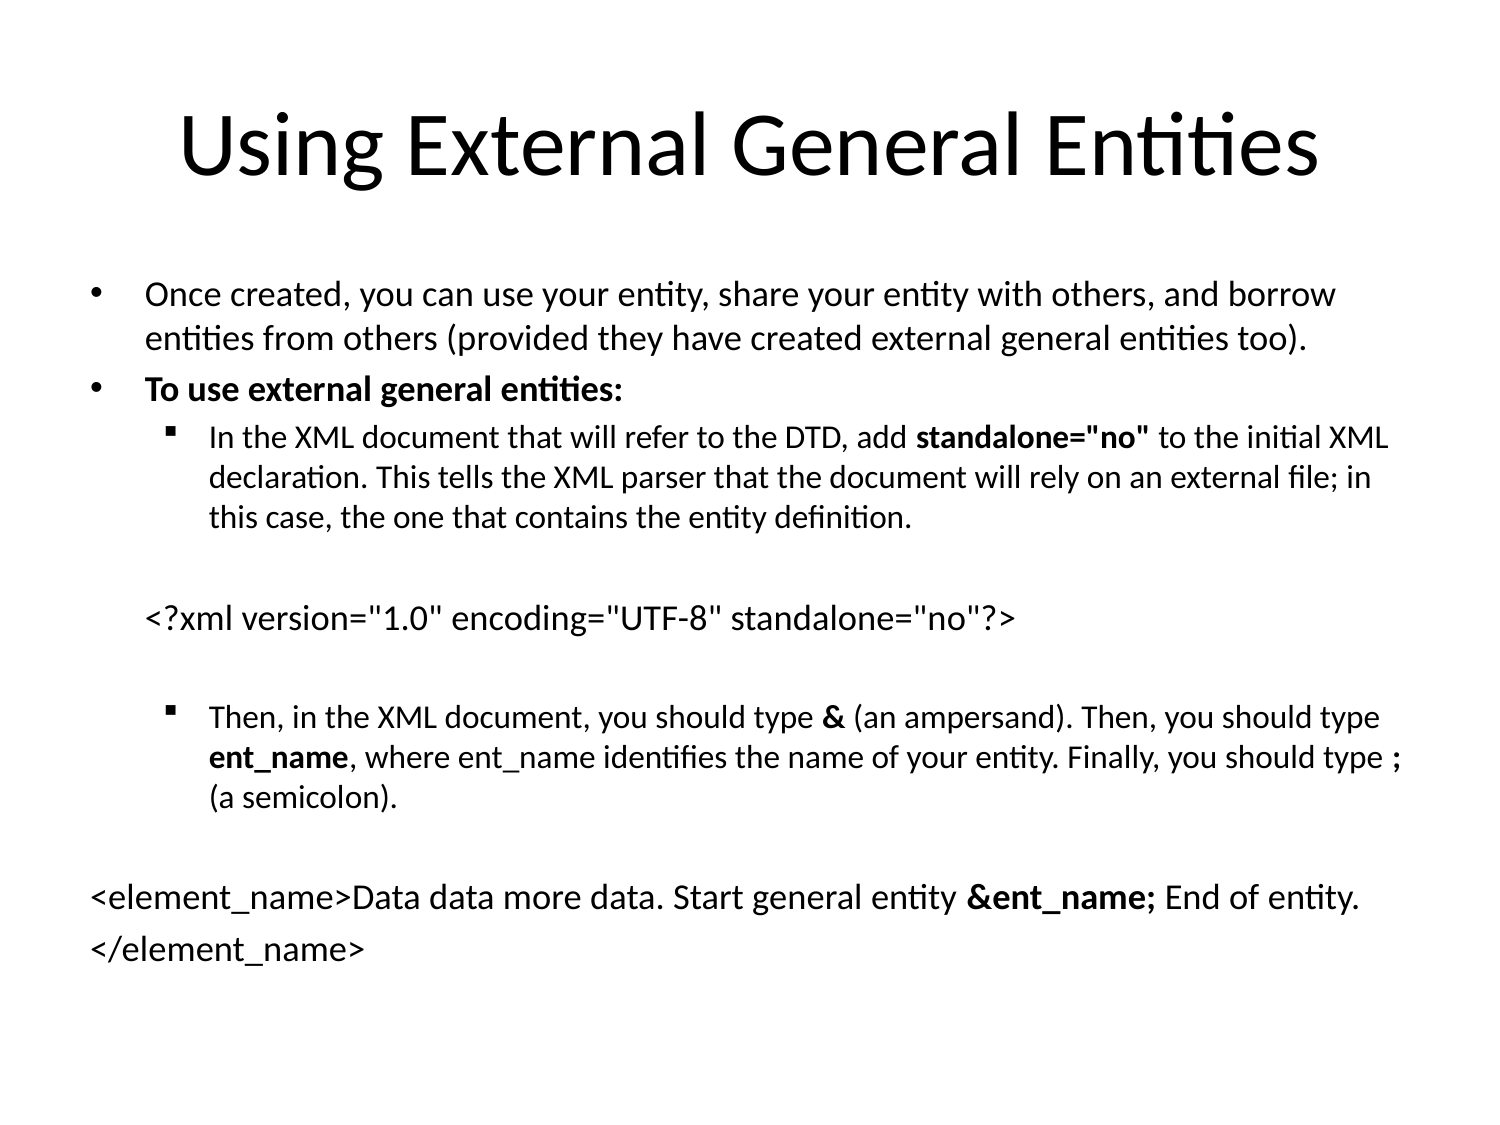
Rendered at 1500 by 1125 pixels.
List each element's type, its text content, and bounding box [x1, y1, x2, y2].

title Using External General Entities [75, 45, 1425, 233]
list Once created, you can use your entity, share your entity with others, and borrow entities from others (provided they have created external general entities too). To use external general entities: In the XML document that will refer to the DTD, add standalone="no" to the initial XML declaration. This tells the XML parser that the document will rely on an external file; in this case, the one that contains the entity definition. <?xml version="1.0" encoding="UTF-8" standalone="no"?> Then, in the XML document, you should type & (an ampersand). Then, you should type ent_name, where ent_name identifies the name of your entity. Finally, you should type ; (a semicolon). <element_name>Data data more data. Start general entity &ent_name; End of entity. </element_name> [75, 262, 1425, 1005]
